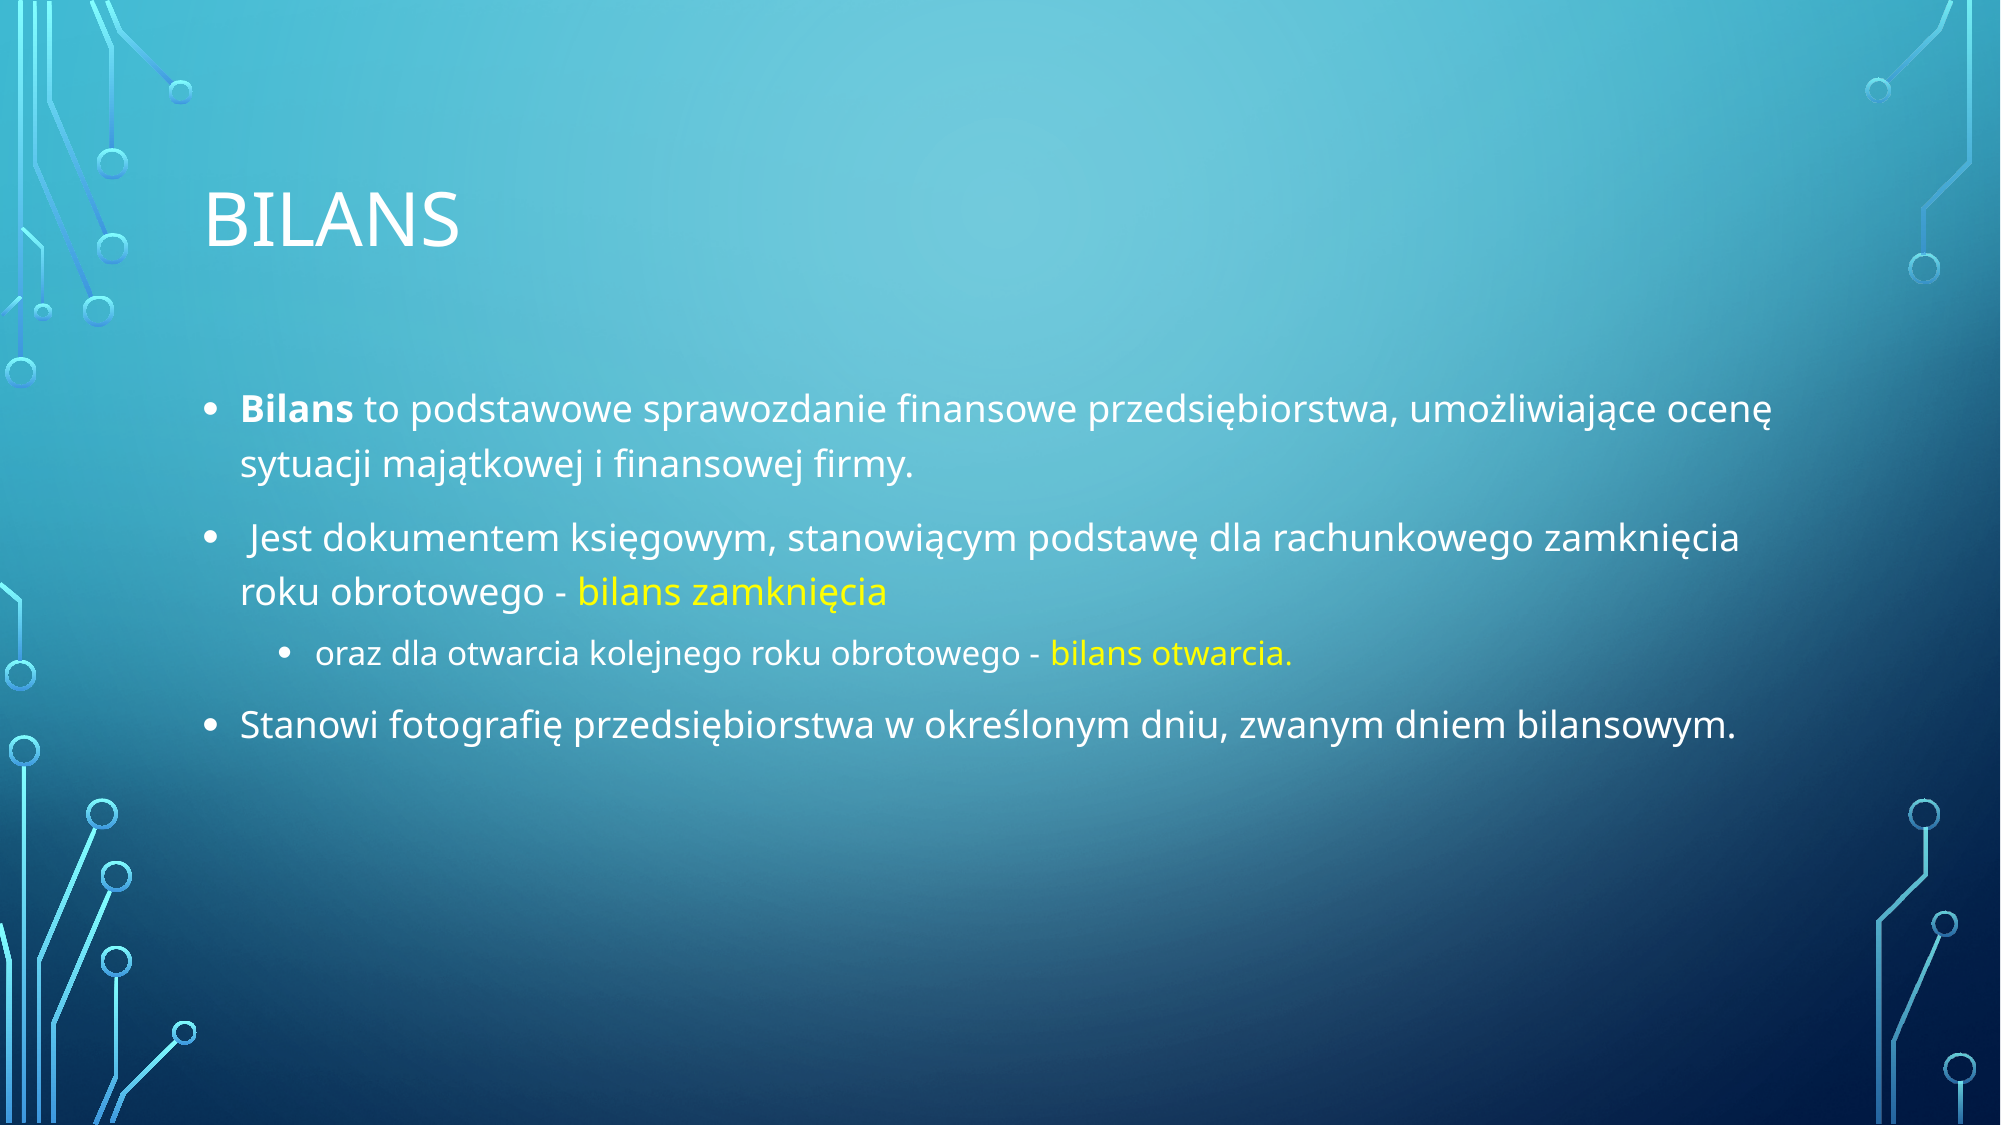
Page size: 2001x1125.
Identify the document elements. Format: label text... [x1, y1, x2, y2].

title bilans [187, 101, 1813, 344]
list Bilans to podstawowe sprawozdanie finansowe przedsiębiorstwa, umożliwiające ocenę sytuacji majątkowej i finansowej firmy. Jest dokumentem księgowym, stanowiącym podstawę dla rachunkowego zamknięcia roku obrotowego - bilans zamknięcia oraz dla otwarcia kolejnego roku obrotowego - bilans otwarcia. Stanowi fotografię przedsiębiorstwa w określonym dniu, zwanym dniem bilansowym. [187, 369, 1813, 950]
